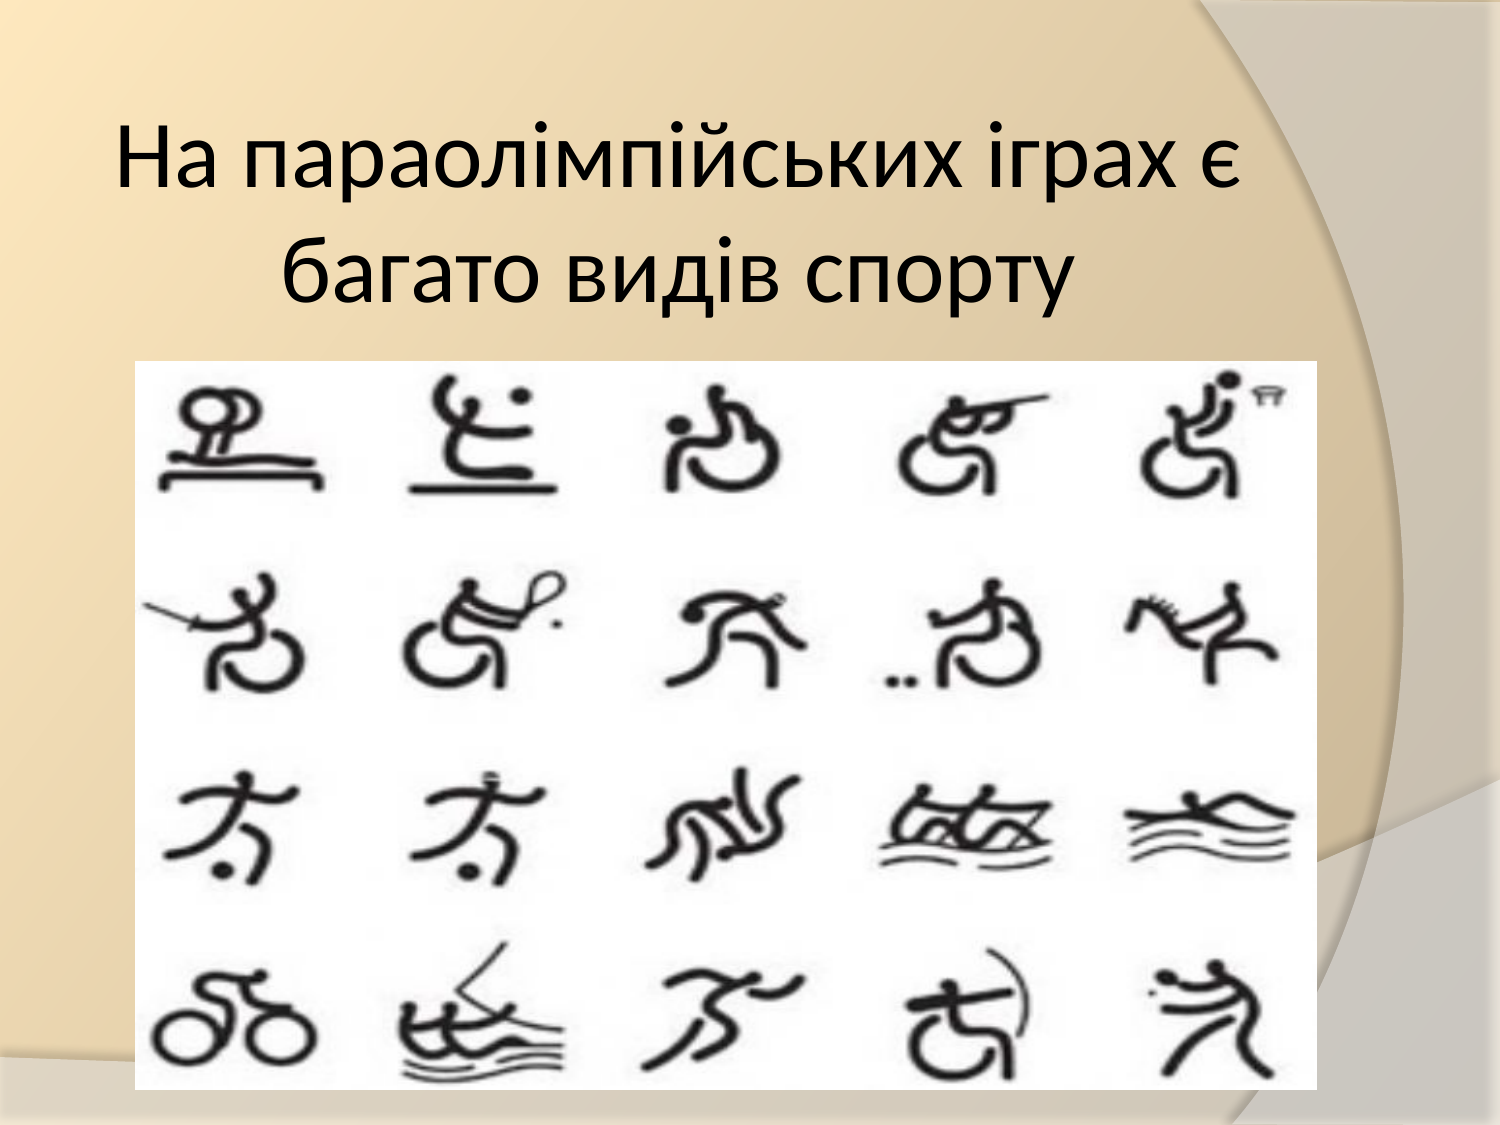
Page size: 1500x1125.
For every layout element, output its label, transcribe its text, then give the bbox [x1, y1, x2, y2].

picture [135, 361, 1318, 1091]
title На параолімпійських іграх є багато видів спорту [75, 45, 1282, 1059]
